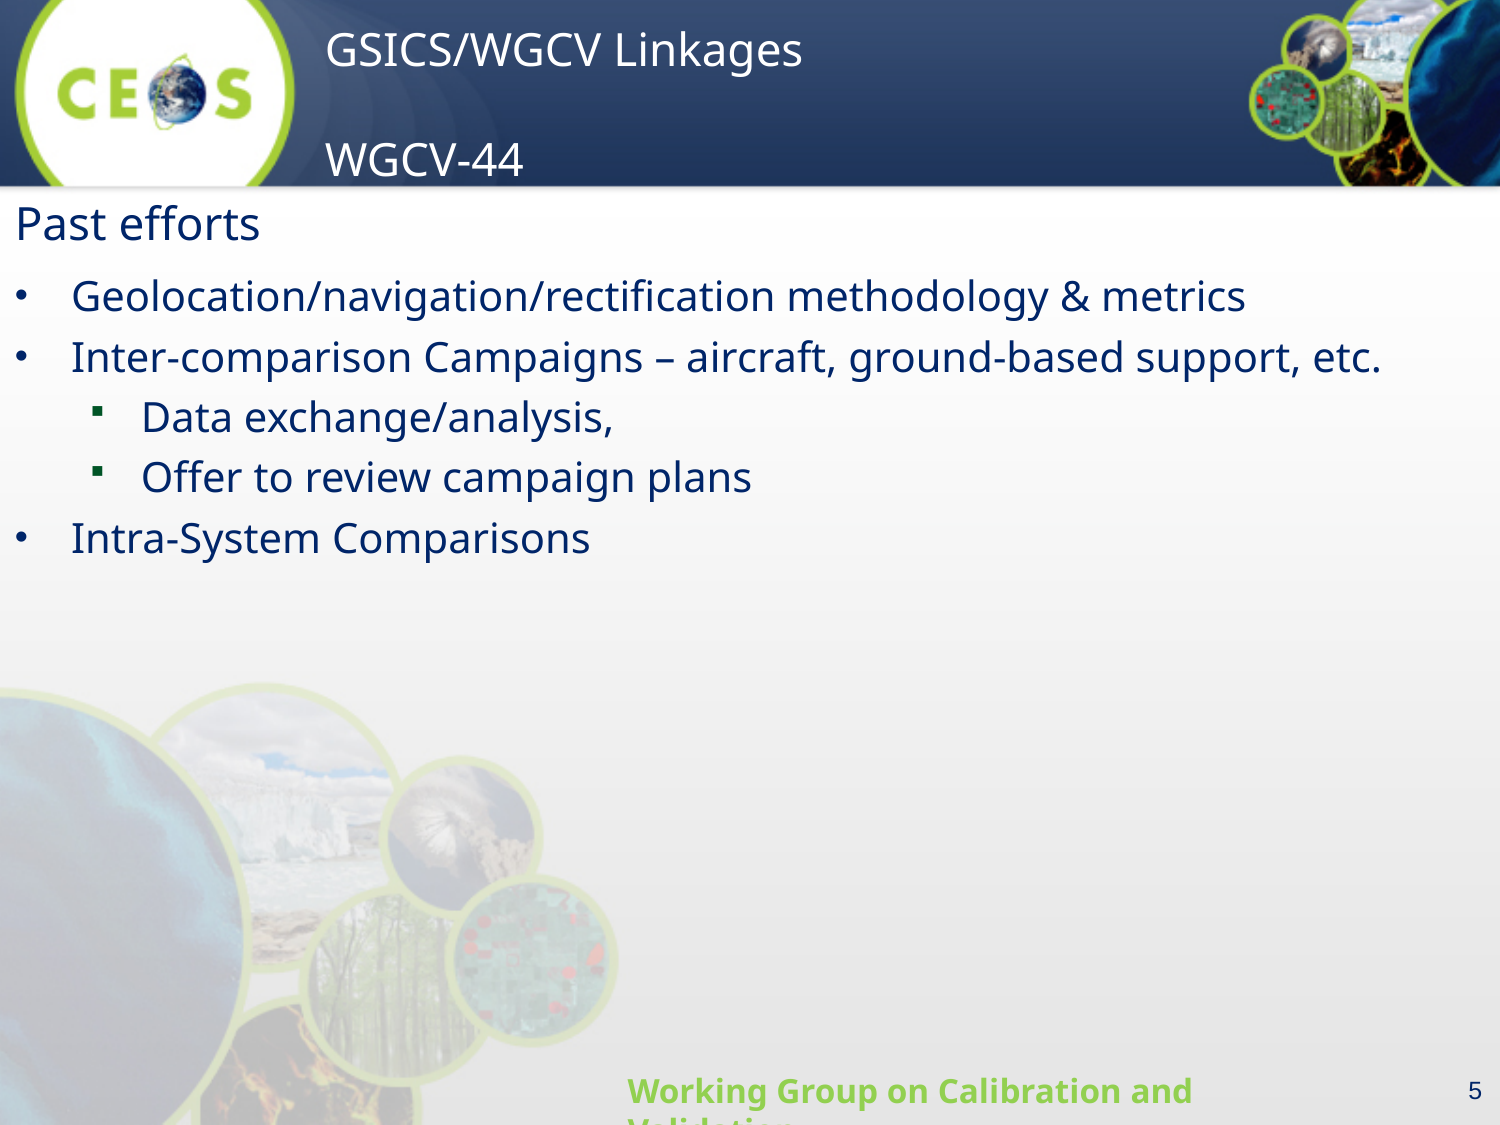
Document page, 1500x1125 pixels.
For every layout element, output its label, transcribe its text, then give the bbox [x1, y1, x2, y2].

list Past efforts [0, 187, 1363, 262]
picture [0, 0, 1500, 1125]
list Geolocation/navigation/rectification methodology & metrics Inter-comparison Campaigns – aircraft, ground-based support, etc. Data exchange/analysis, Offer to review campaign plans Intra-System Comparisons [0, 262, 1450, 1013]
